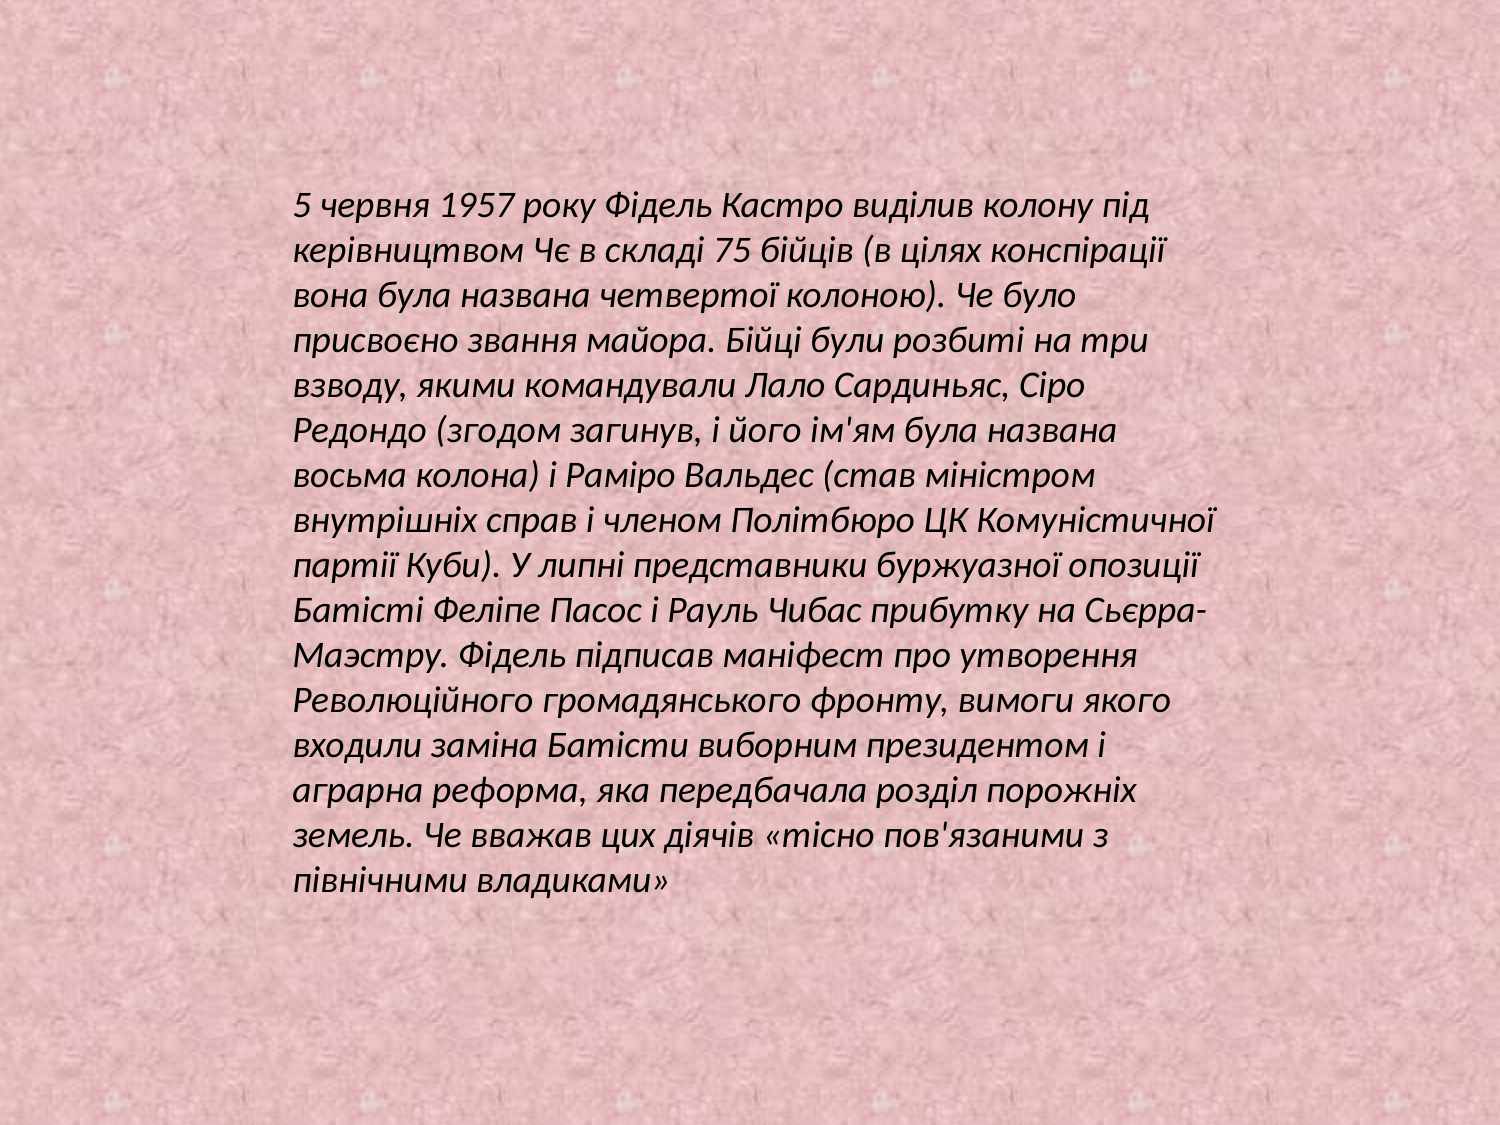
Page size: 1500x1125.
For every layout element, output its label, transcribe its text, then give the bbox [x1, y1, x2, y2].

text_box 5 червня 1957 року Фідель Кастро виділив колону під керівництвом Чє в складі 75 бійців (в цілях конспірації вона була названа четвертої колоною). Че було присвоєно звання майора. Бійці були розбиті на три взводу, якими командували Лало Сардиньяс, Сіро Редондо (згодом загинув, і його ім'ям була названа восьма колона) і Раміро Вальдес (став міністром внутрішніх справ і членом Політбюро ЦК Комуністичної партії Куби). У липні представники буржуазної опозиції Батісті Феліпе Пасос і Рауль Чибас прибутку на Сьєрра-Маэстру. Фідель підписав маніфест про утворення Революційного громадянського фронту, вимоги якого входили заміна Батісти виборним президентом і аграрна реформа, яка передбачала розділ порожніх земель. Че вважав цих діячів «тісно пов'язаними з північними владиками» [277, 172, 1232, 908]
picture [0, 0, 1500, 1125]
